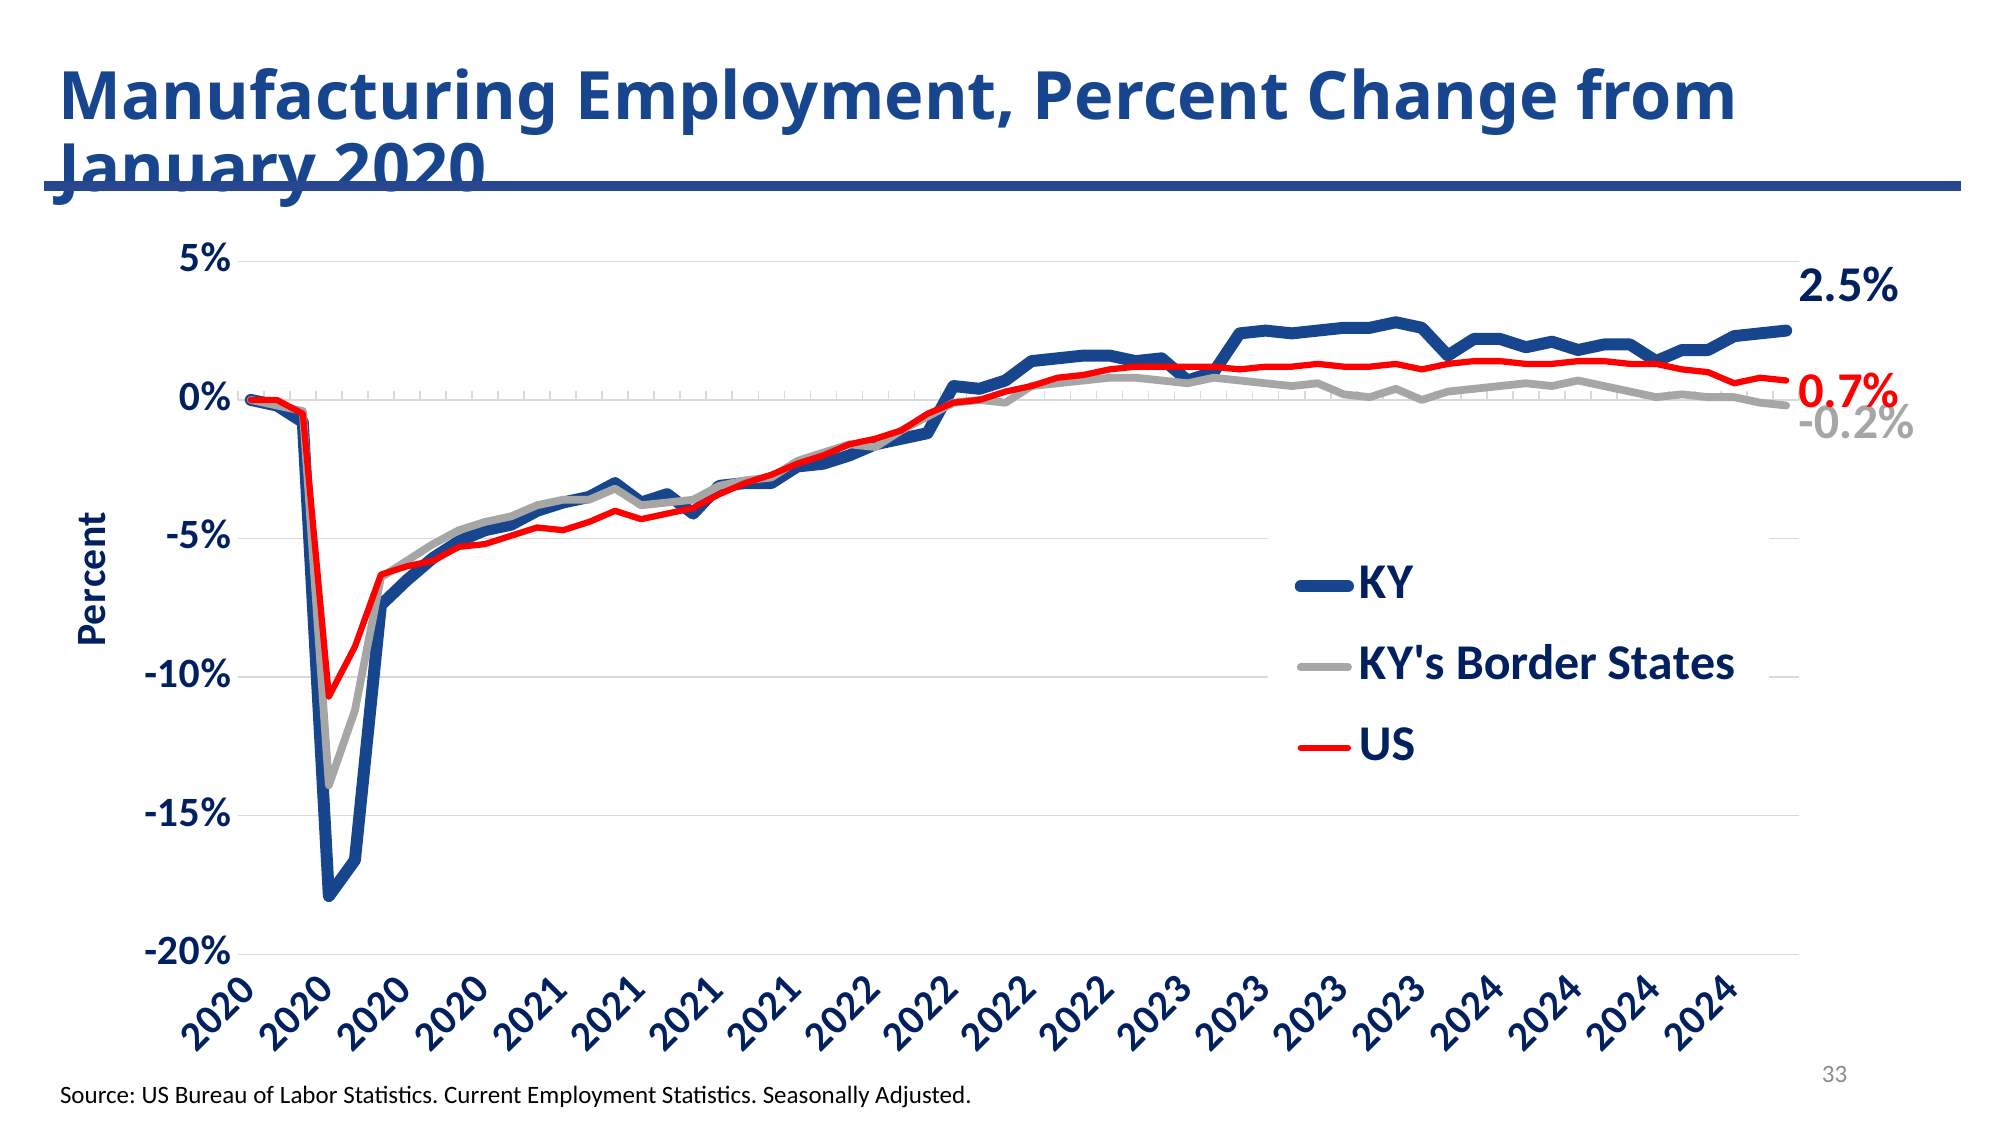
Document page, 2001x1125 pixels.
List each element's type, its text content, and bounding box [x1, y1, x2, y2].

text_box Source: US Bureau of Labor Statistics. Current Employment Statistics. Seasonally Adjusted. [45, 1071, 1568, 1116]
chart [43, 229, 1961, 1071]
text_box Manufacturing Employment, Percent Change from January 2020 [43, 54, 1961, 136]
slide_number 33 [1568, 1071, 1863, 1103]
